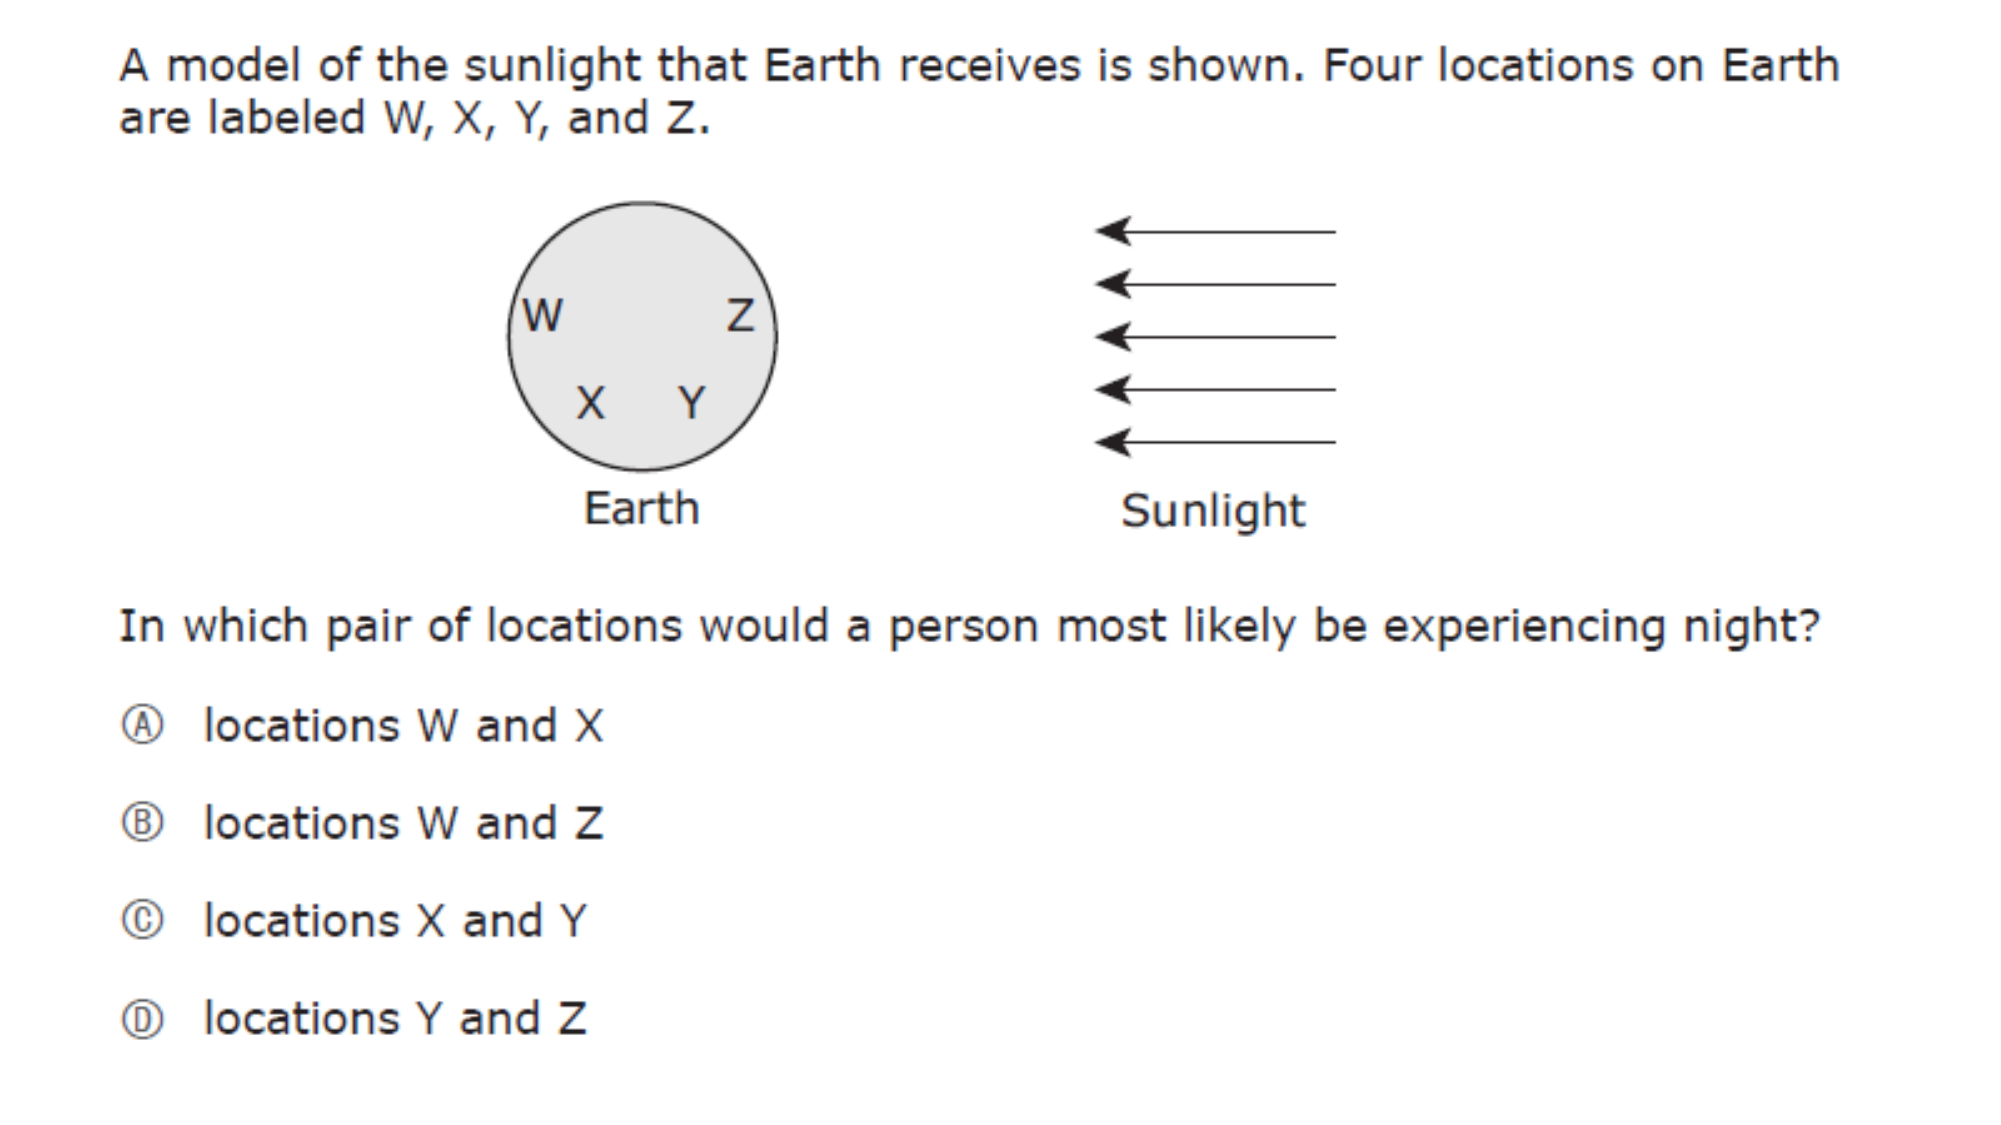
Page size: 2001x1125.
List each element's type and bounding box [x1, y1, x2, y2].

picture [96, 24, 1912, 1106]
